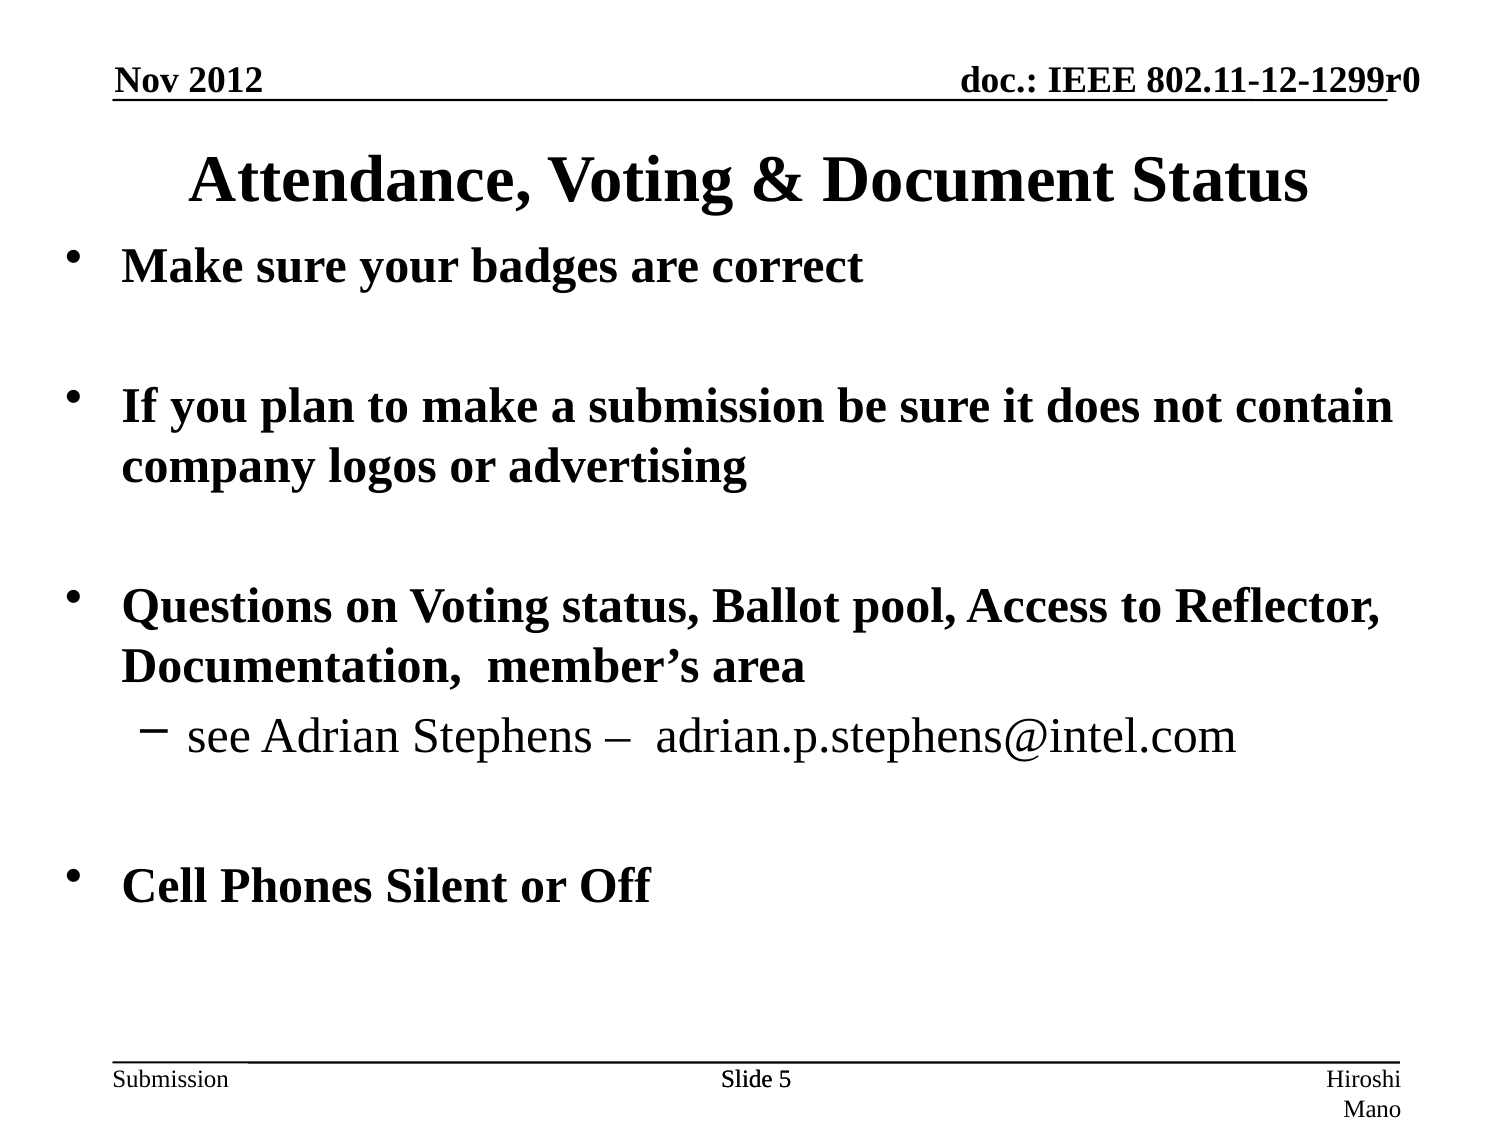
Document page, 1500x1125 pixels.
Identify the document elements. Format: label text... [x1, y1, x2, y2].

text_box Slide 5 [675, 1062, 838, 1093]
footer Hiroshi Mano (ATRD, Root, Lab) [1324, 1061, 1402, 1093]
title Attendance, Voting & Document Status [112, 112, 1388, 224]
list Make sure your badges are correct If you plan to make a submission be sure it does not contain company logos or advertising Questions on Voting status, Ballot pool, Access to Reflector, Documentation, member’s area see Adrian Stephens – adrian.p.stephens@intel.com Cell Phones Silent or Off [49, 224, 1476, 1001]
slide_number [114, 54, 268, 101]
